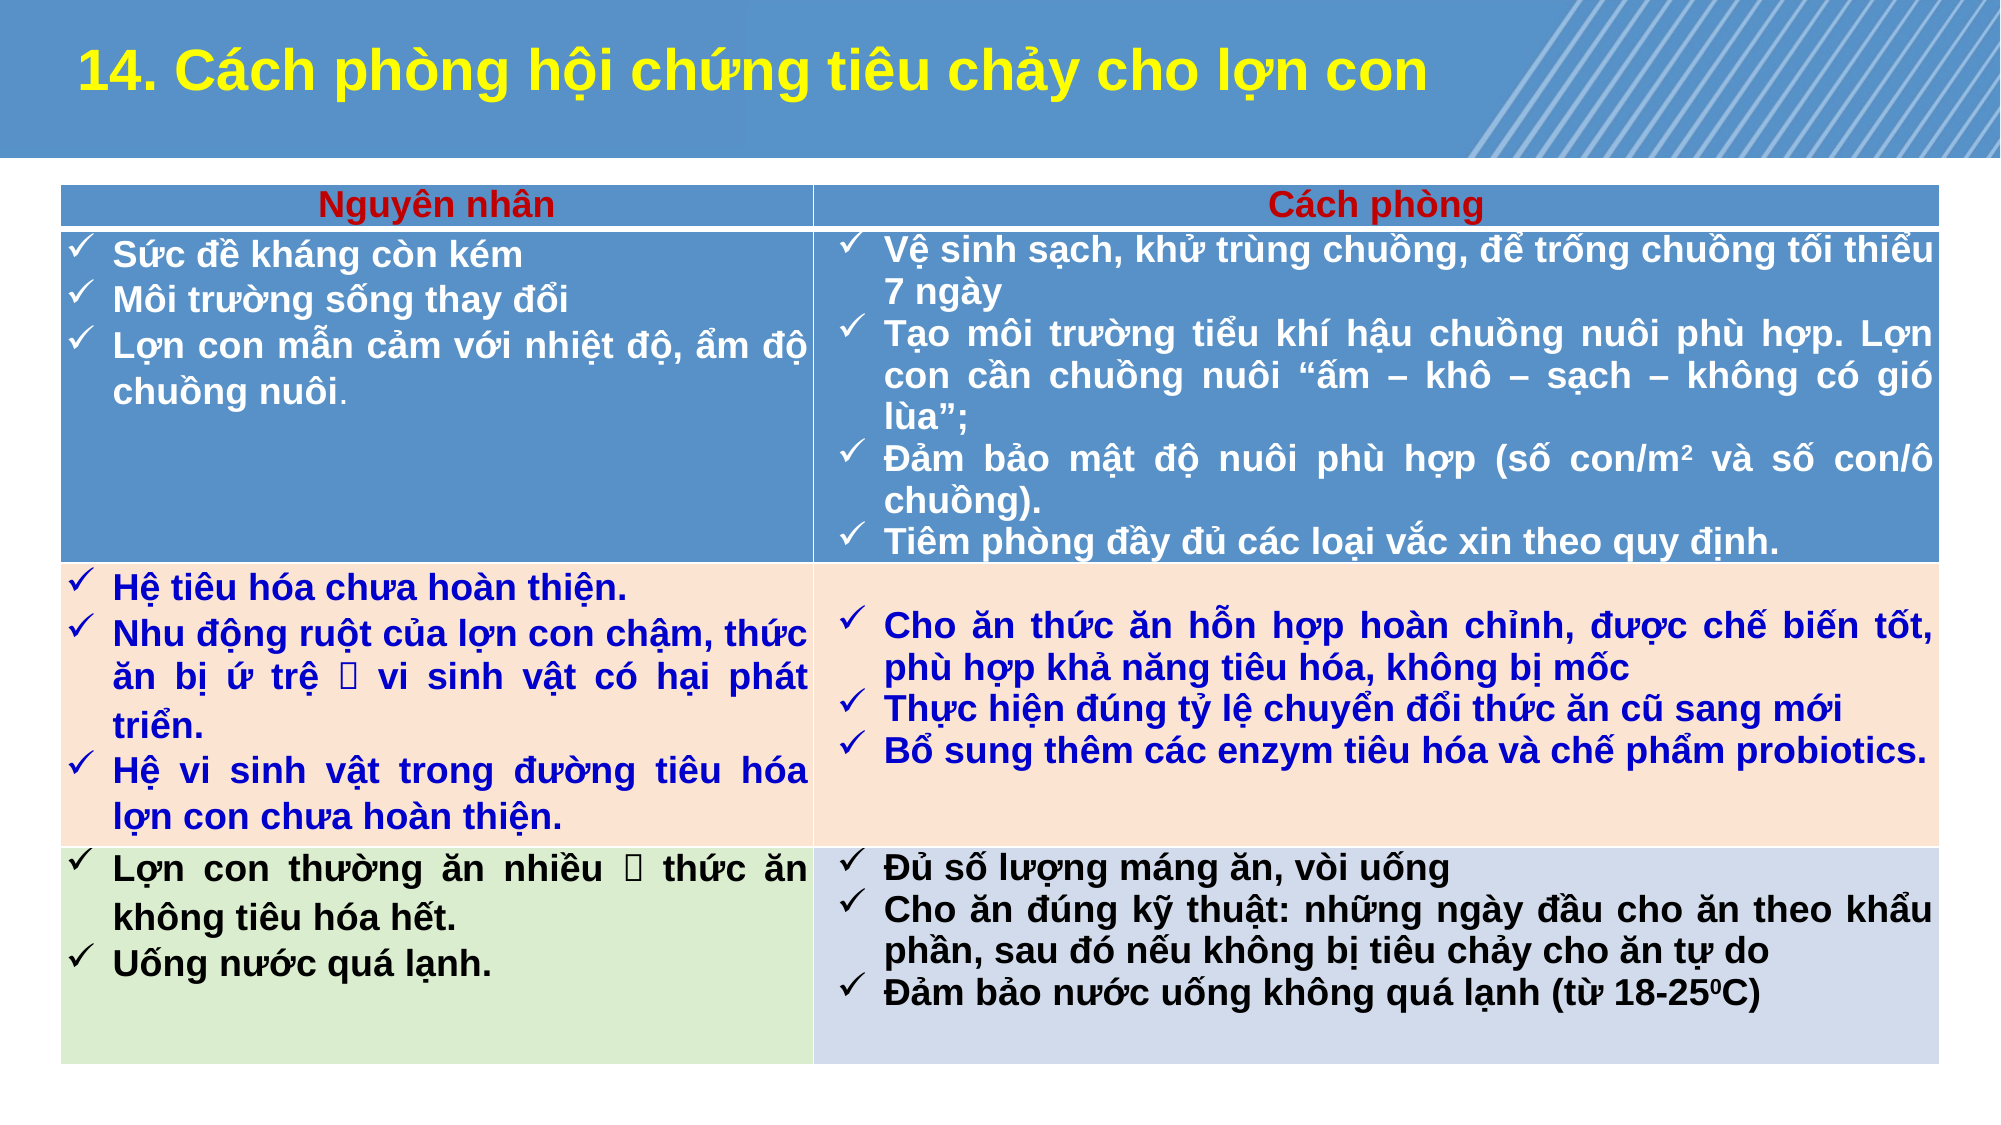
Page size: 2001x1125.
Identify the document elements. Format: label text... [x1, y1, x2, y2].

table_cell Hệ tiêu hóa chưa hoàn thiện. Nhu động ruột của lợn con chậm, thức ăn bị ứ trệ  vi sinh vật có hại phát triển. Hệ vi sinh vật trong đường tiêu hóa lợn con chưa hoàn thiện. [61, 564, 813, 846]
picture [0, 0, 2001, 158]
table_cell Đủ số lượng máng ăn, vòi uống Cho ăn đúng kỹ thuật: những ngày đầu cho ăn theo khẩu phần, sau đó nếu không bị tiêu chảy cho ăn tự do Đảm bảo nước uống không quá lạnh (từ 18-250C) [814, 848, 1939, 1064]
table_cell Vệ sinh sạch, khử trùng chuồng, để trống chuồng tối thiểu 7 ngày Tạo môi trường tiểu khí hậu chuồng nuôi phù hợp. Lợn con cần chuồng nuôi “ấm – khô – sạch – không có gió lùa”; Đảm bảo mật độ nuôi phù hợp (số con/m2 và số con/ô chuồng). Tiêm phòng đầy đủ các loại vắc xin theo quy định. [814, 232, 1939, 562]
table_cell Cho ăn thức ăn hỗn hợp hoàn chỉnh, được chế biến tốt, phù hợp khả năng tiêu hóa, không bị mốc Thực hiện đúng tỷ lệ chuyển đổi thức ăn cũ sang mới Bổ sung thêm các enzym tiêu hóa và chế phẩm probiotics. [814, 564, 1939, 846]
text_box 14. Cách phòng hội chứng tiêu chảy cho lợn con [0, 24, 1649, 110]
table_cell Lợn con thường ăn nhiều  thức ăn không tiêu hóa hết. Uống nước quá lạnh. [61, 848, 813, 1064]
table_header Cách phòng [814, 185, 1939, 226]
table_header Nguyên nhân [61, 185, 813, 226]
table_cell Sức đề kháng còn kém Môi trường sống thay đổi Lợn con mẫn cảm với nhiệt độ, ẩm độ chuồng nuôi. [61, 232, 813, 562]
